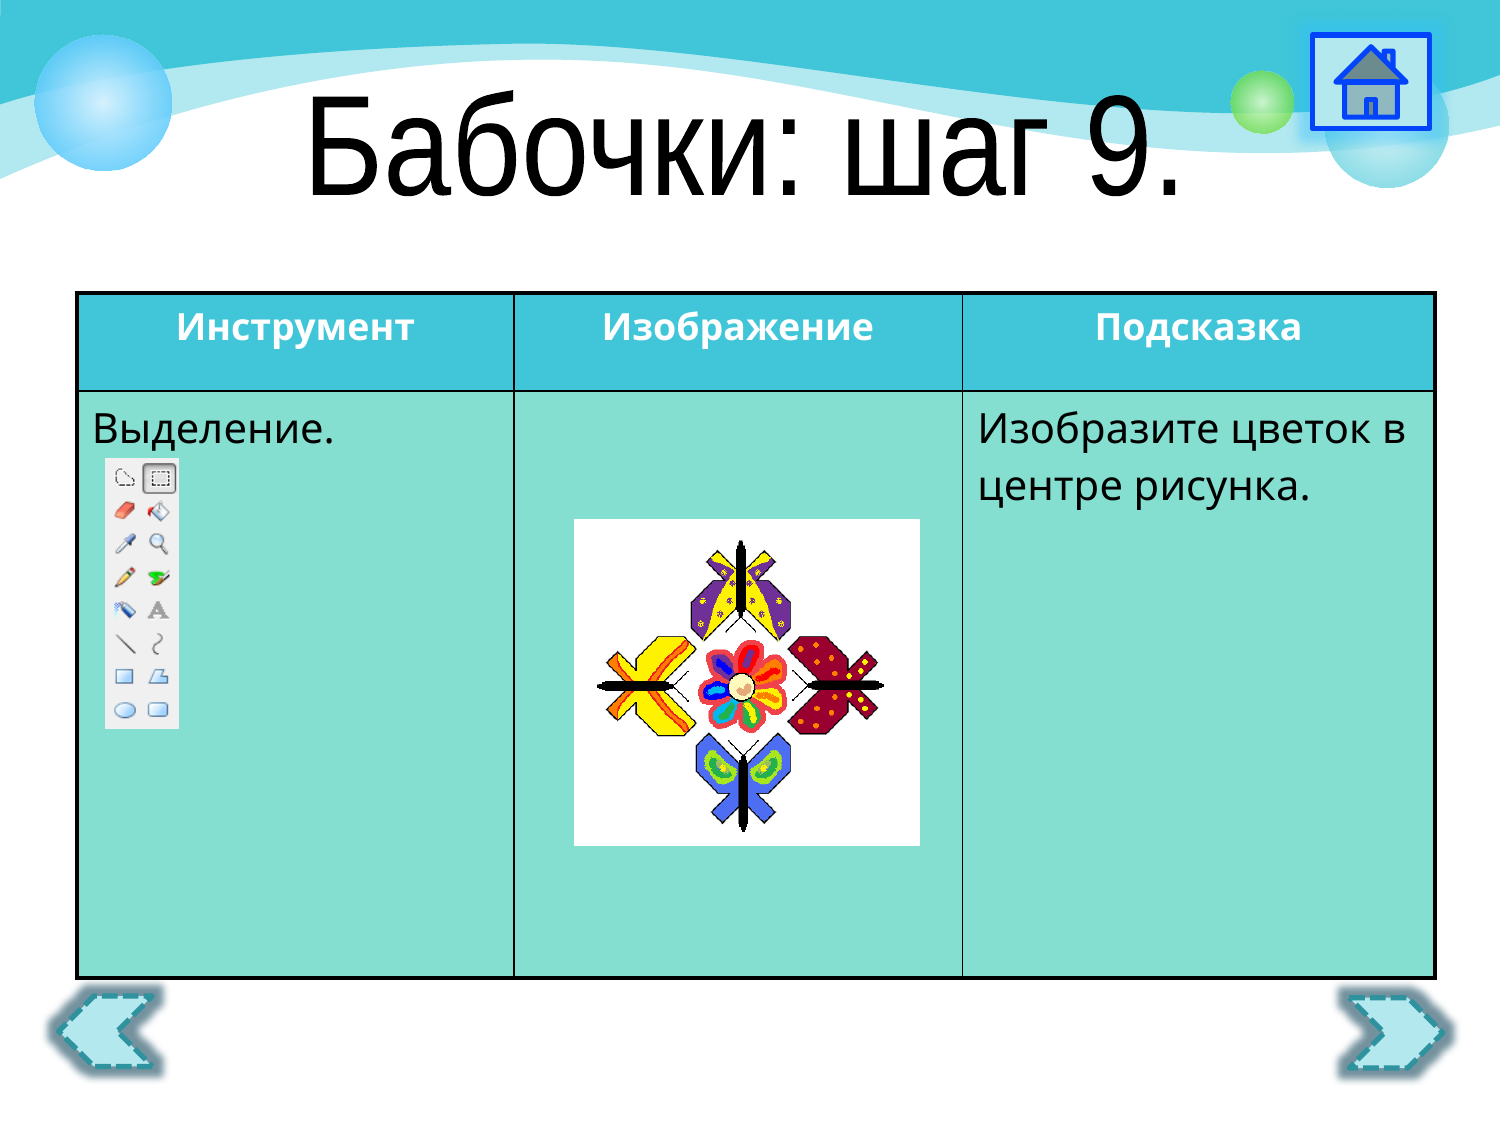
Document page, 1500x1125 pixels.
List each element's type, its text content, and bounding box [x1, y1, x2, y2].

text_box [1346, 995, 1446, 1071]
table_cell Изобразите цветок в центре рисунка. [963, 392, 1433, 976]
table_cell Выделение. [79, 392, 513, 976]
picture [573, 519, 920, 846]
text_box [1310, 32, 1432, 131]
text_box [55, 993, 155, 1070]
table_cell [515, 392, 962, 976]
picture [104, 458, 179, 729]
table_header Подсказка [963, 295, 1433, 390]
table_header Инструмент [79, 295, 513, 390]
table_header Изображение [515, 295, 962, 390]
